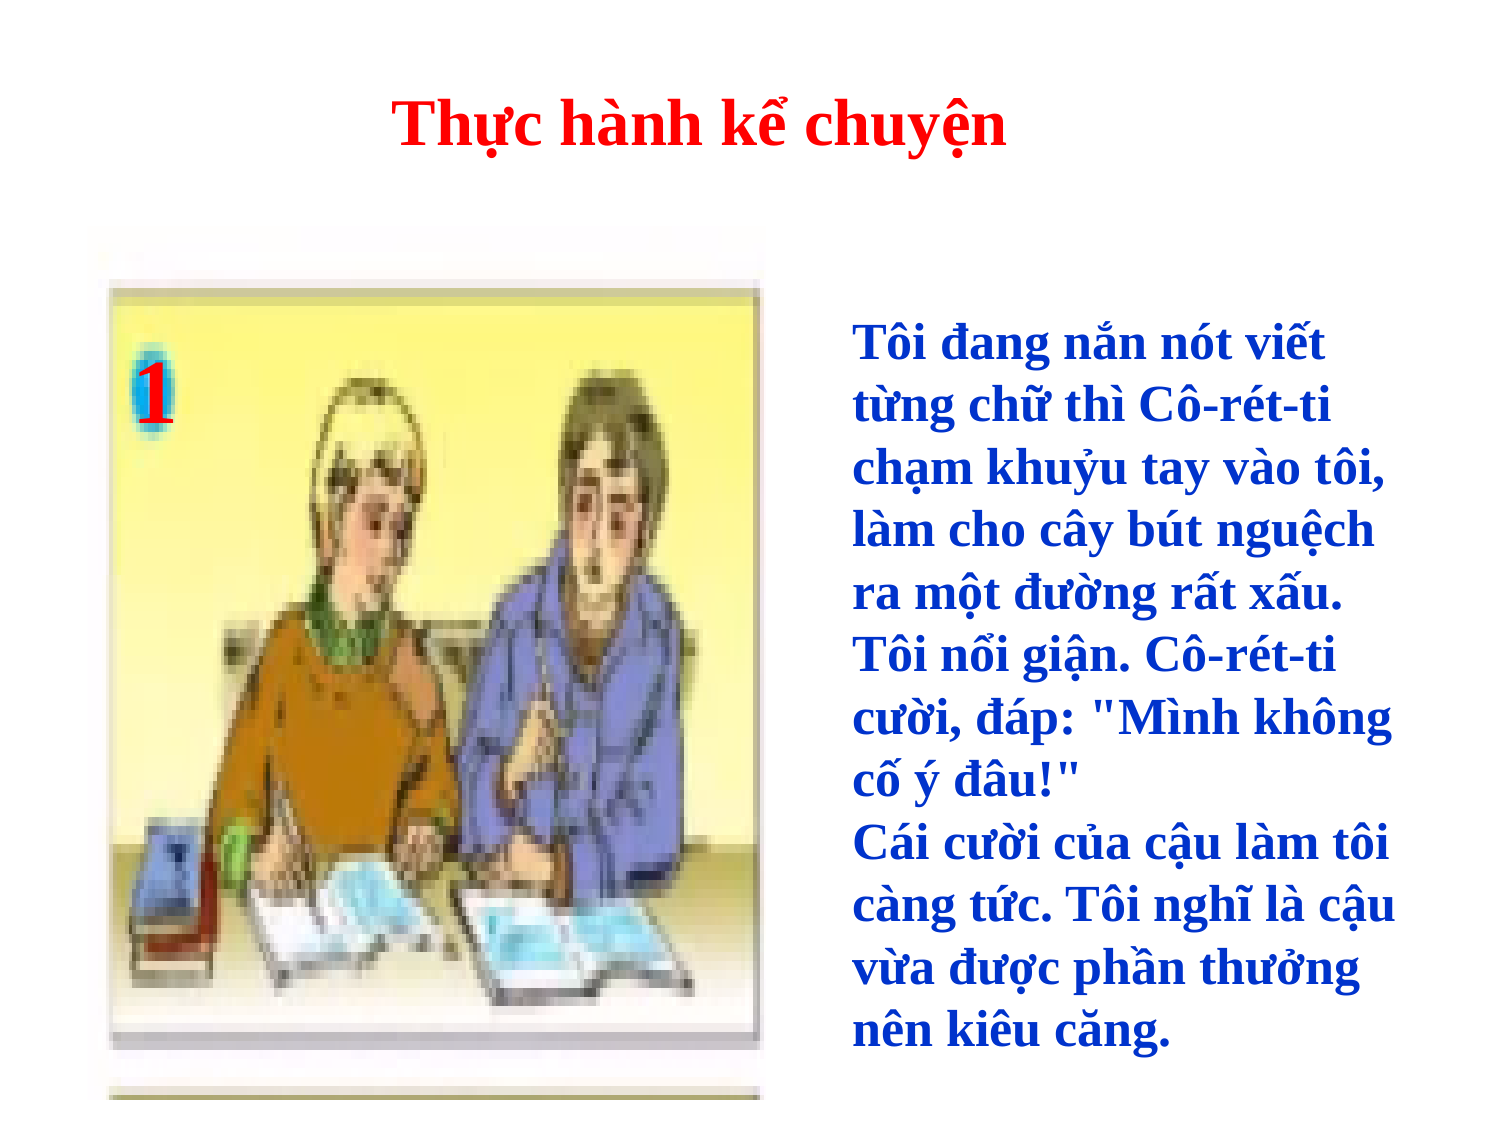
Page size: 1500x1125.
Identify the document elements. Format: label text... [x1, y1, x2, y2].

text_box Tôi đang nắn nót viết từng chữ thì Cô-rét-ti chạm khuỷu tay vào tôi, làm cho cây bút nguệch ra một đường rất xấu. Tôi nổi giận. Cô-rét-ti cười, đáp: "Mình không cố ý đâu!" Cái cười của cậu làm tôi càng tức. Tôi nghĩ là cậu vừa được phần thưởng nên kiêu căng. [837, 299, 1425, 1065]
picture [87, 226, 767, 1101]
text_box Thực hành kể chuyện [337, 71, 1050, 167]
